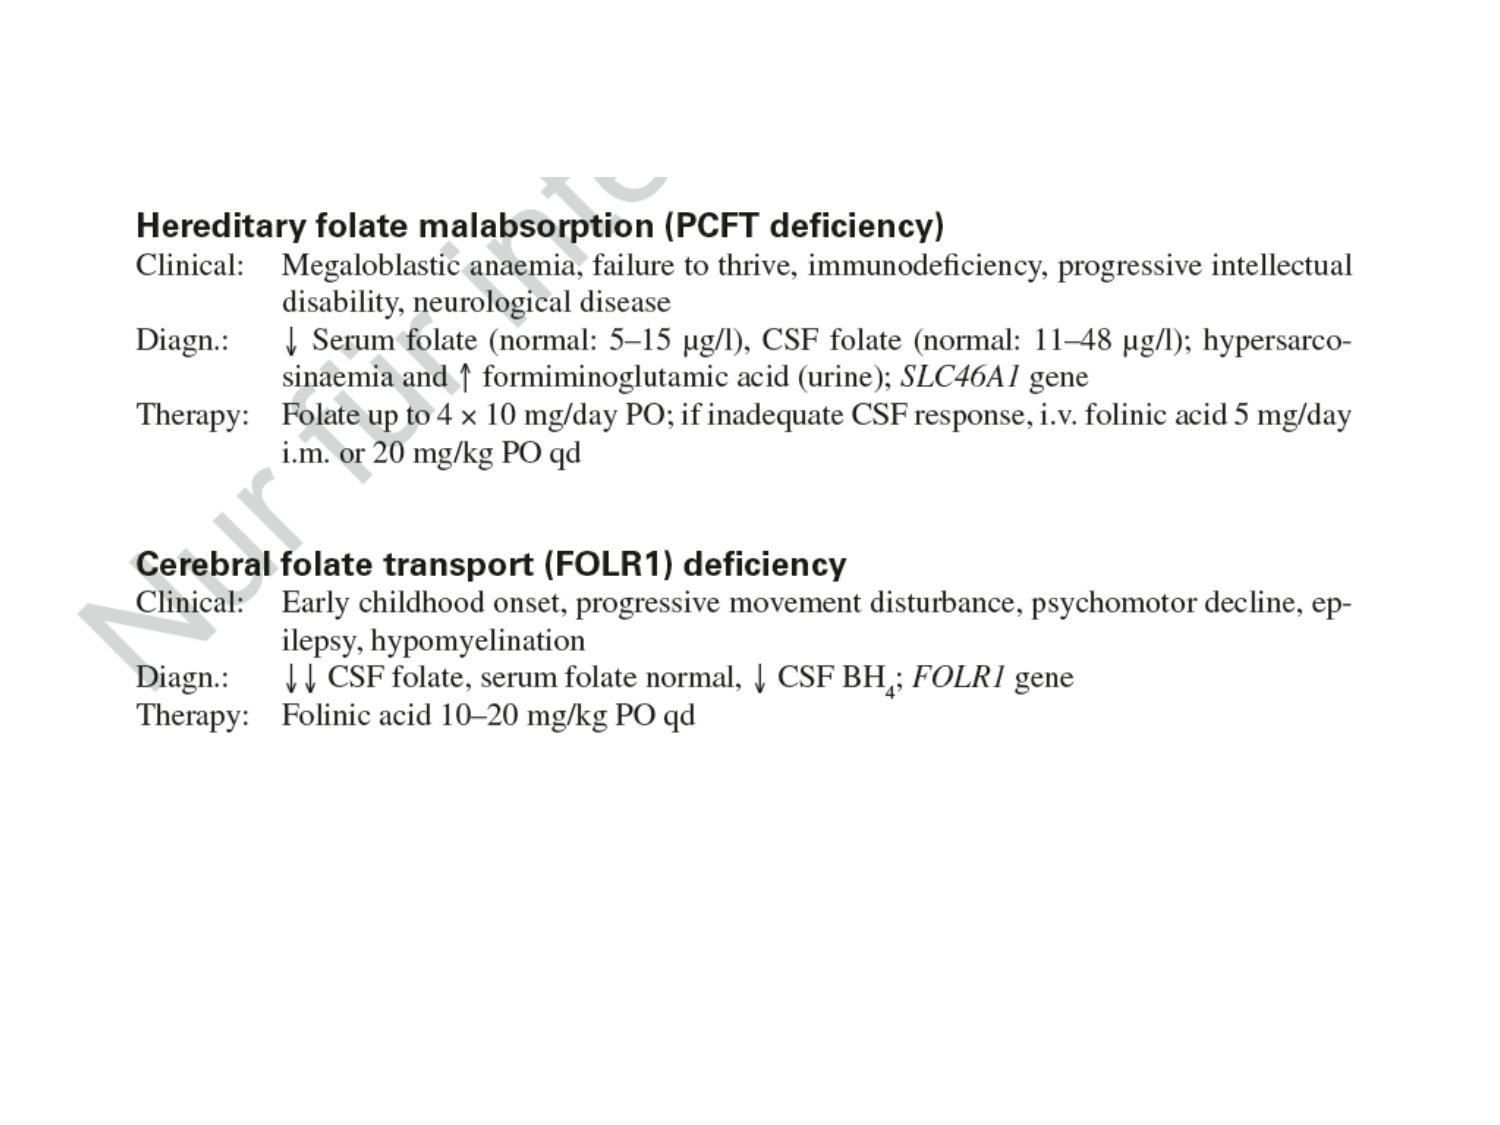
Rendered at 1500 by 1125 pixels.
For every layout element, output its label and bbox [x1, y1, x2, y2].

picture [6, 177, 1498, 767]
